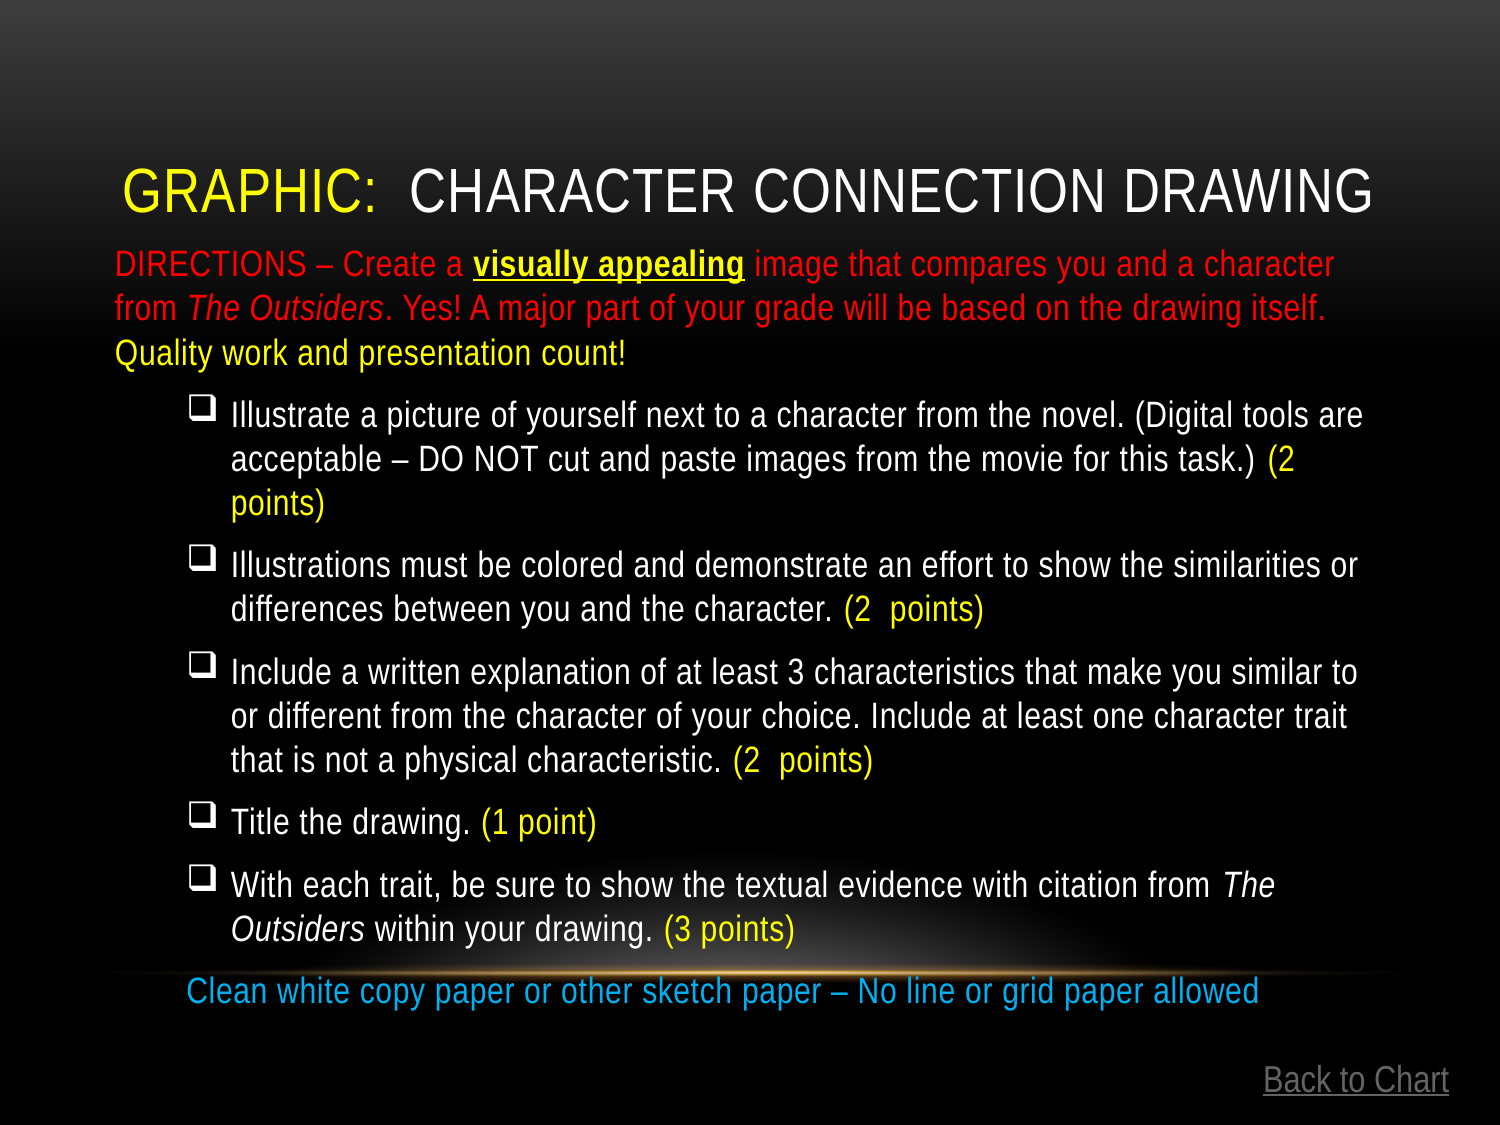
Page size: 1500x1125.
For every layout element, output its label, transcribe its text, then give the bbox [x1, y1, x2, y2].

list DIRECTIONS – Create a visually appealing image that compares you and a character from The Outsiders. Yes! A major part of your grade will be based on the drawing itself. Quality work and presentation count! Illustrate a picture of yourself next to a character from the novel. (Digital tools are acceptable – DO NOT cut and paste images from the movie for this task.) (2 points) Illustrations must be colored and demonstrate an effort to show the similarities or differences between you and the character. (2 points) Include a written explanation of at least 3 characteristics that make you similar to or different from the character of your choice. Include at least one character trait that is not a physical characteristic. (2 points) Title the drawing. (1 point) With each trait, be sure to show the textual evidence with citation from The Outsiders within your drawing. (3 points) Clean white copy paper or other sketch paper – No line or grid paper allowed [99, 232, 1400, 1026]
picture [0, 0, 1500, 1125]
text_box Back to Chart [1248, 1047, 1465, 1107]
title GRAPHIC: Character Connection Drawing [99, 45, 1400, 232]
